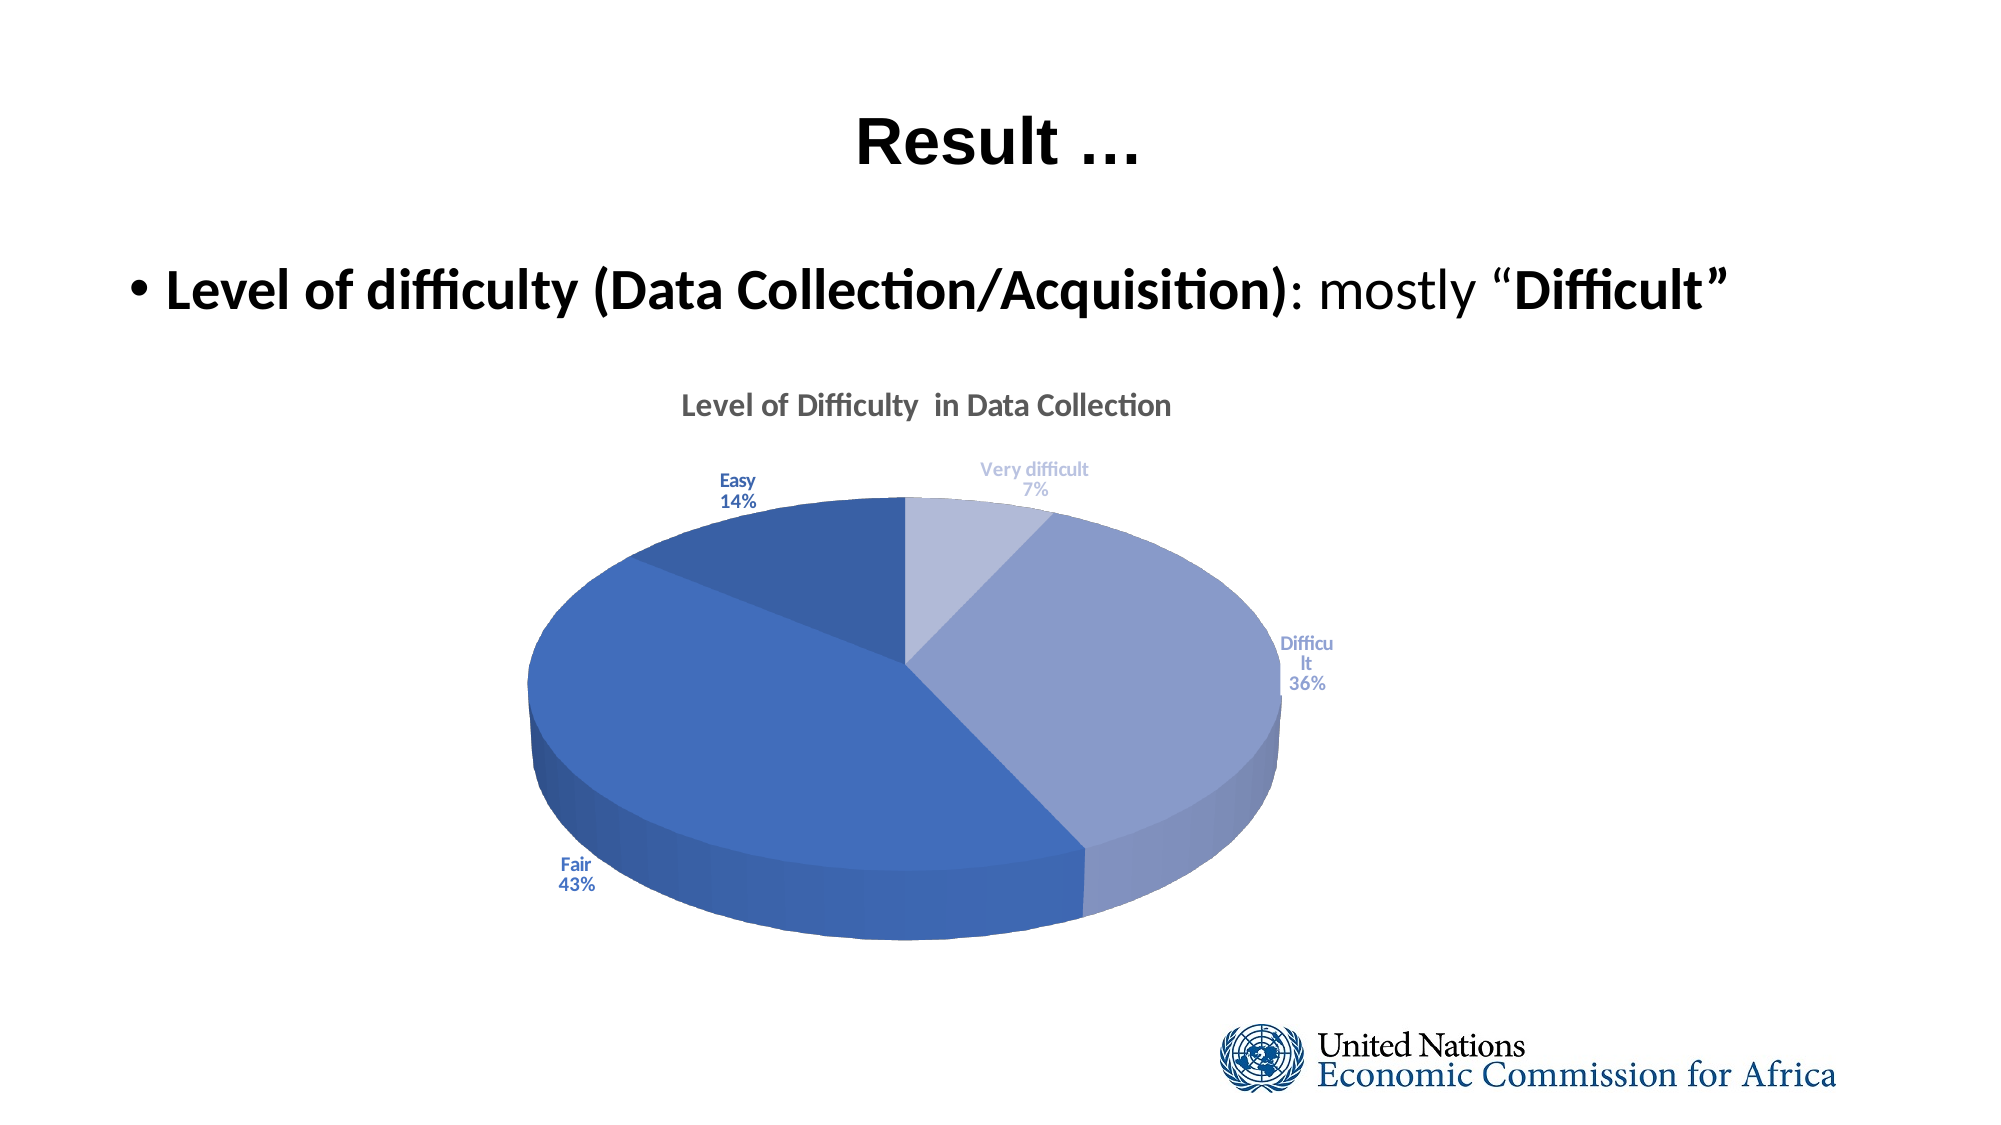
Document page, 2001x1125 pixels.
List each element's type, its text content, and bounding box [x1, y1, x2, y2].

list Level of difficulty (Data Collection/Acquisition): mostly “Difficult” [114, 251, 1840, 966]
picture [1220, 1024, 1836, 1093]
title Result … [137, 34, 1863, 252]
chart [466, 361, 1388, 966]
